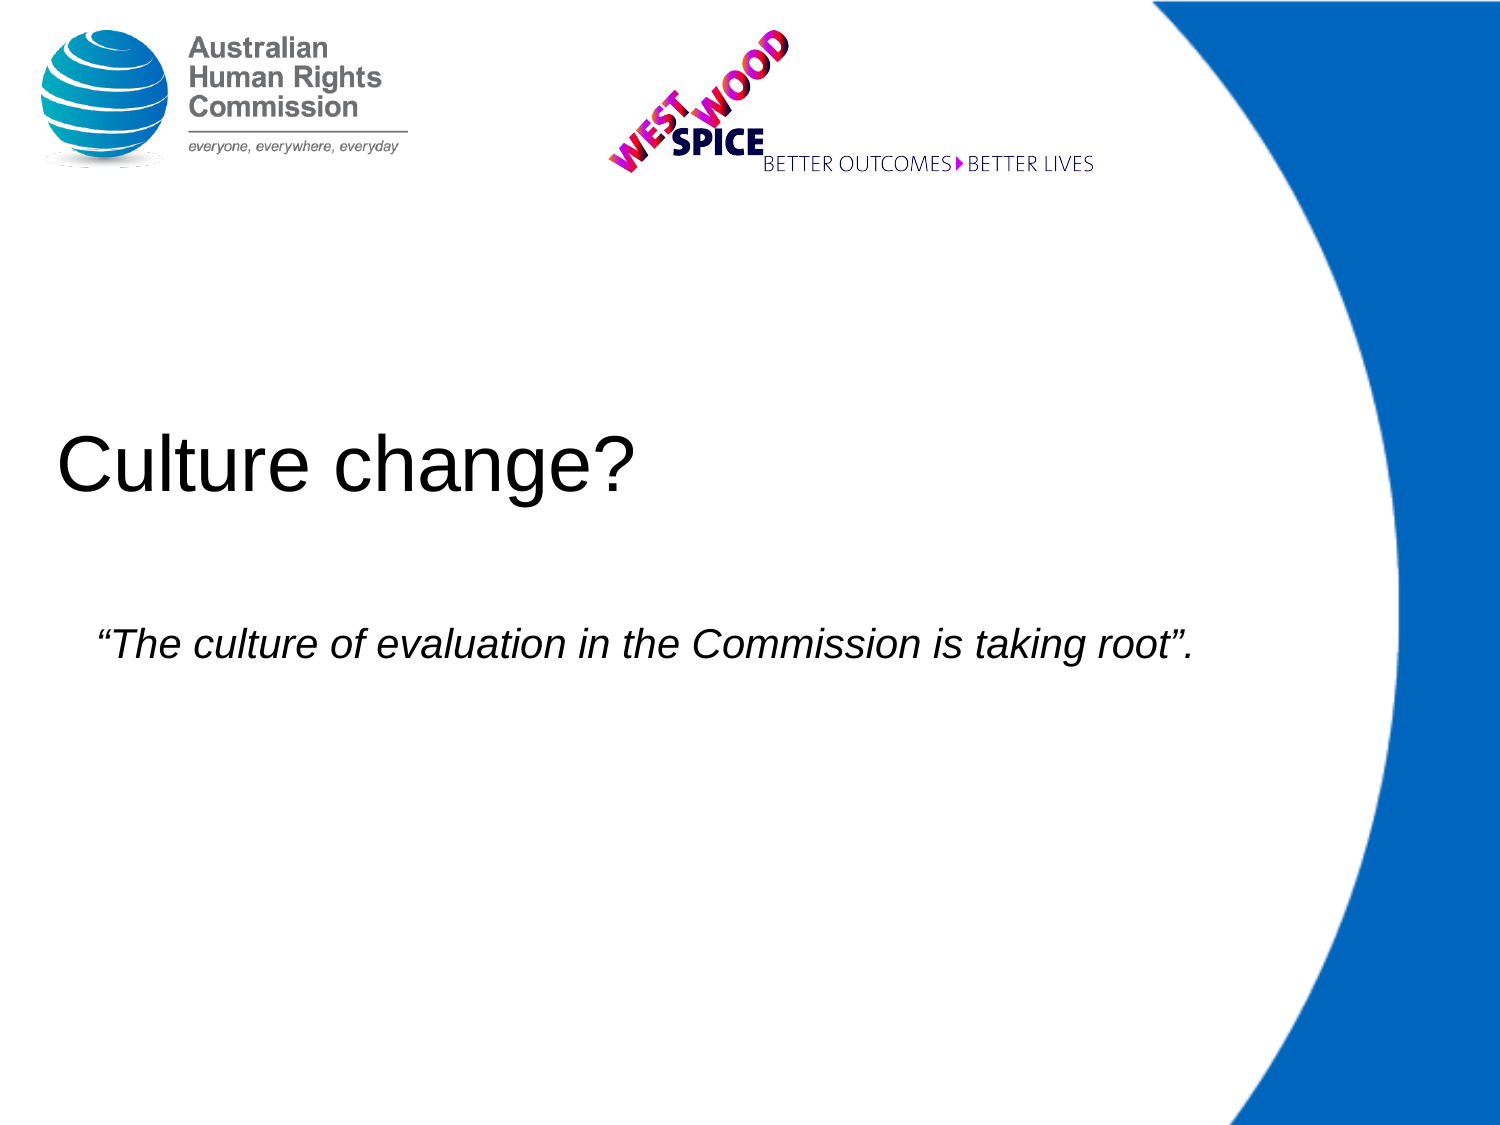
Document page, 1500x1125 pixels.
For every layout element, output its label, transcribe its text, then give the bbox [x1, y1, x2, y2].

picture [0, 0, 1500, 1125]
list “The culture of evaluation in the Commission is taking root”. [53, 468, 1250, 776]
title Culture change? [41, 373, 1078, 516]
